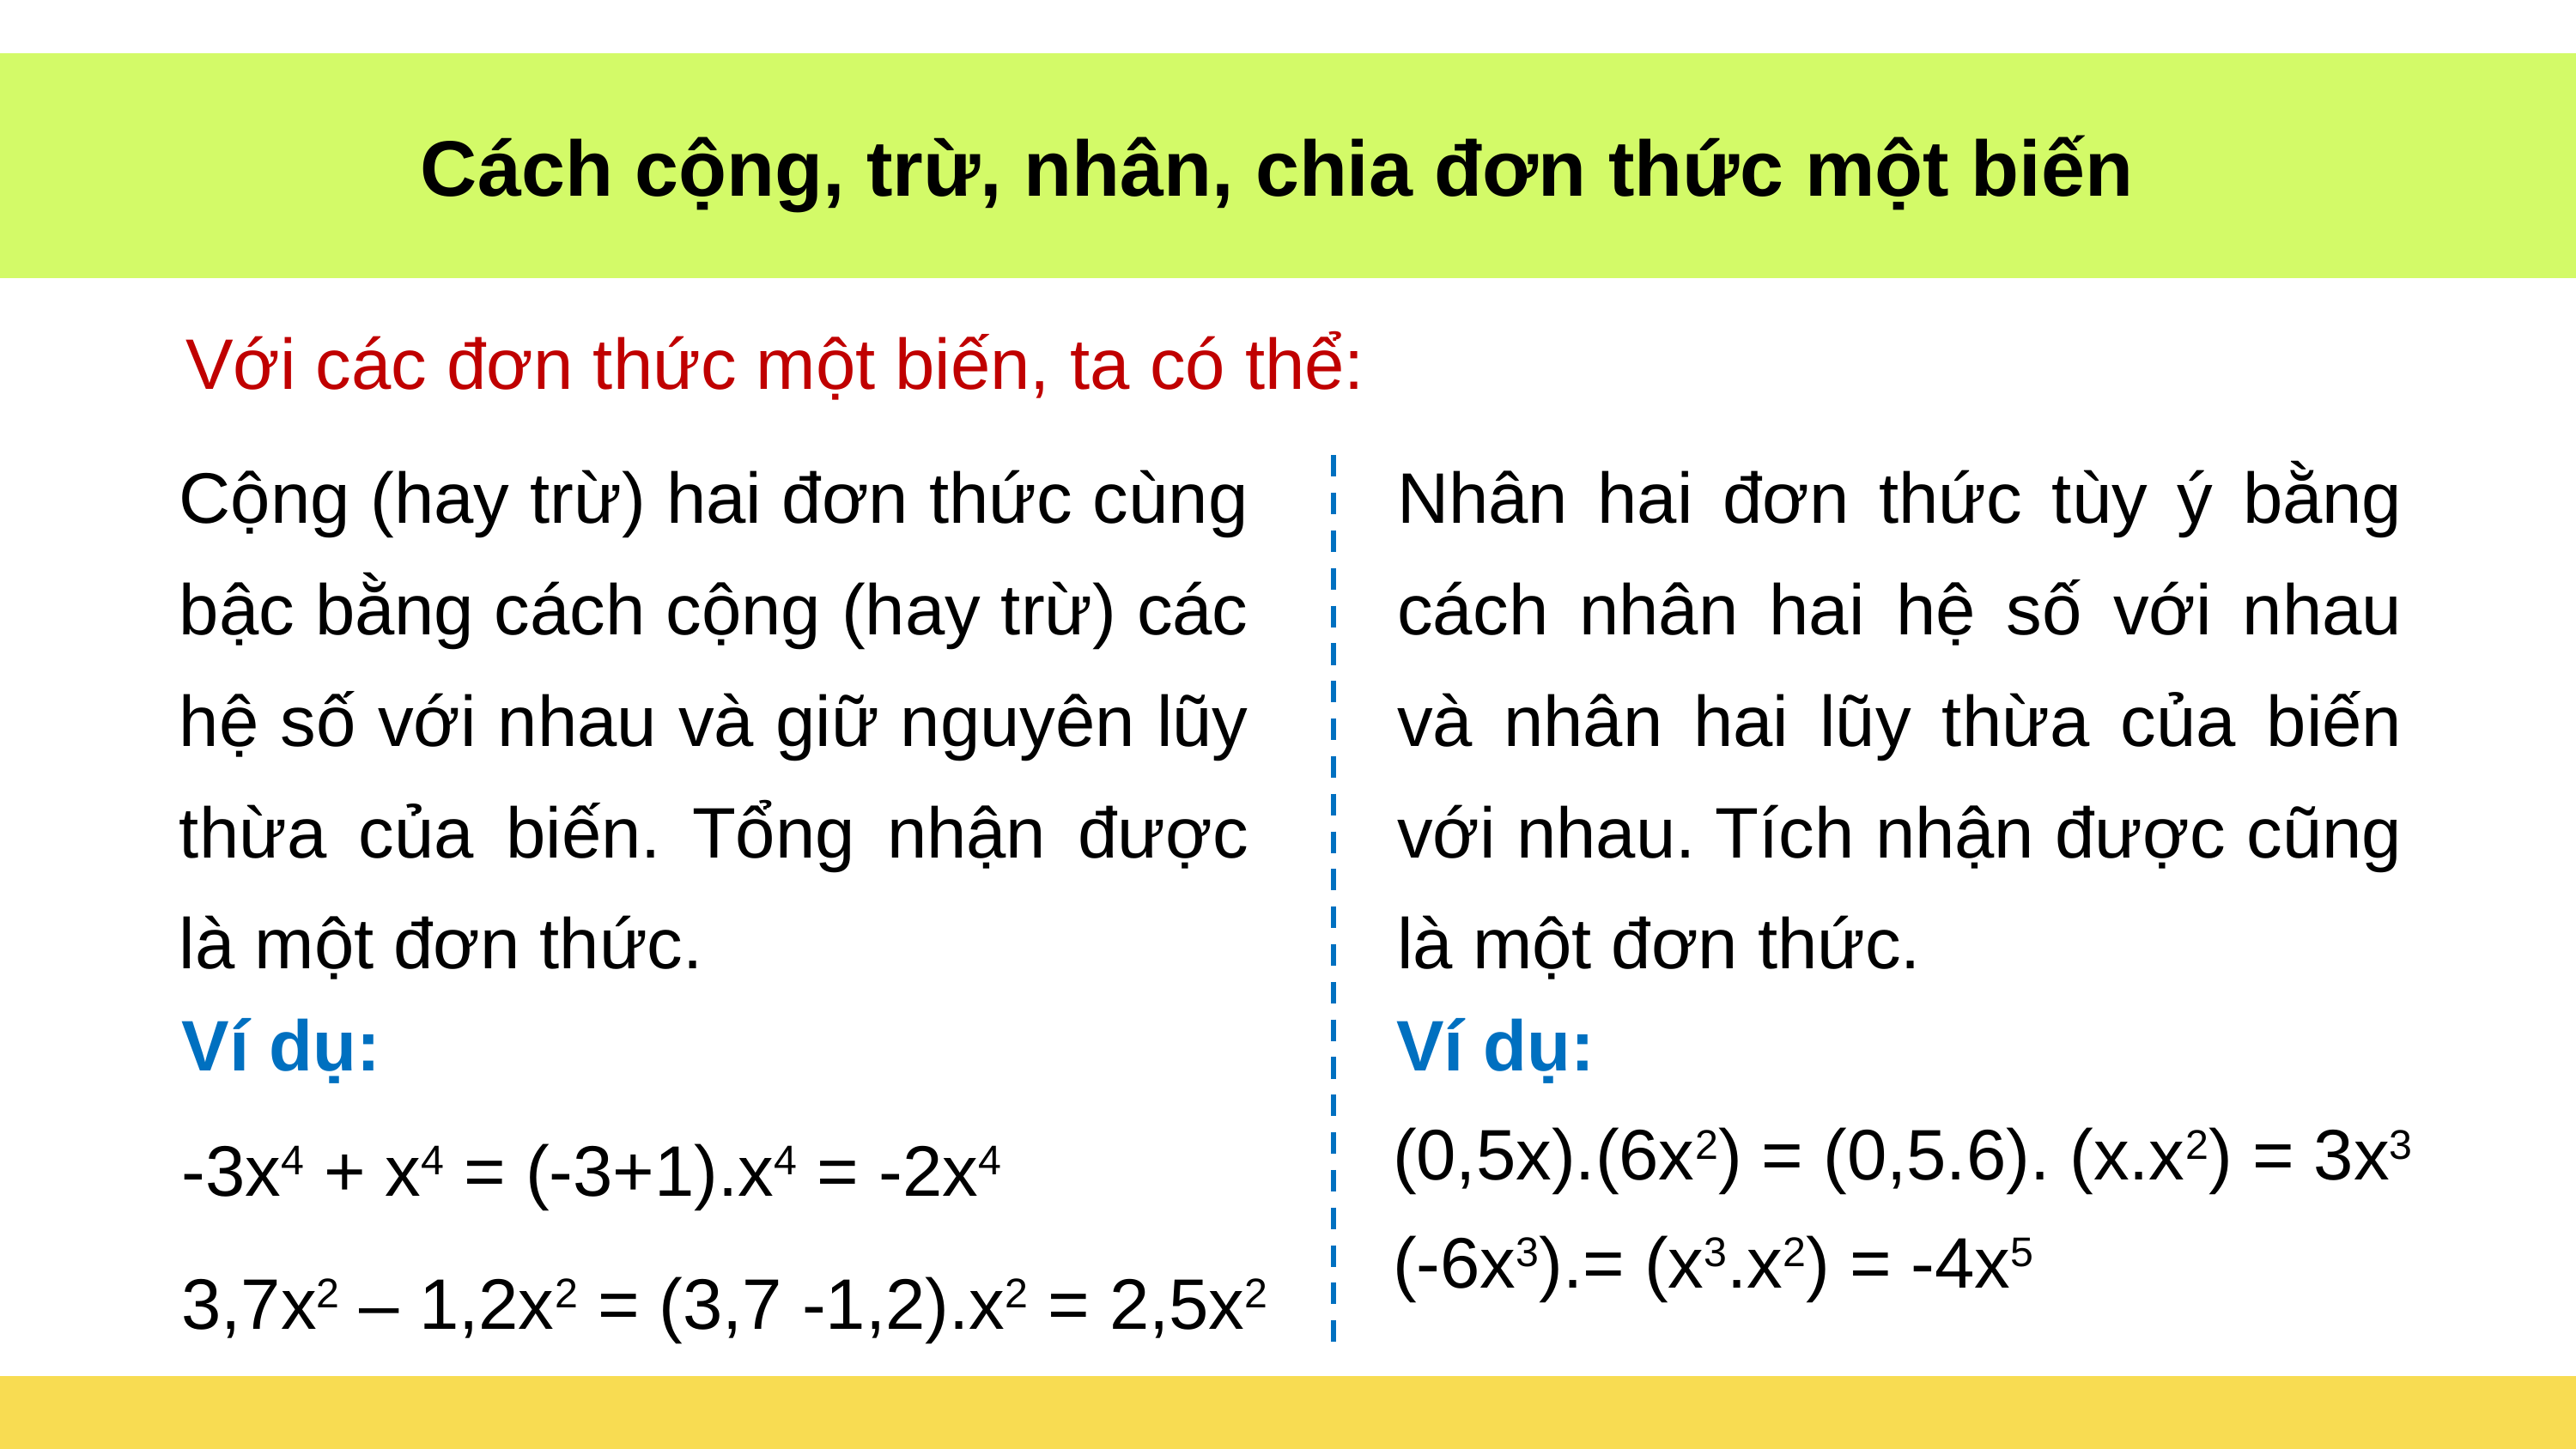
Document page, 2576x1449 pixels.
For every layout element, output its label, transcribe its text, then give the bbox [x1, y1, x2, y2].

text_box [0, 52, 2576, 279]
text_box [0, 1375, 2576, 1449]
text_box -3x4 + x4 = (-3+1).x4 = -2x4 3,7x2 – 1,2x2 = (3,7 -1,2).x2 = 2,5x2 [168, 1092, 1329, 1350]
text_box Ví dụ: [168, 992, 435, 1092]
text_box Ví dụ: [1383, 992, 1650, 1092]
text_box Với các đơn thức một biến, ta có thể: [173, 311, 1379, 410]
text_box Cách cộng, trừ, nhân, chia đơn thức một biến [408, 111, 2171, 219]
text_box Nhân hai đơn thức tùy ý bằng cách nhân hai hệ số với nhau và nhân hai lũy thừa của biến với nhau. Tích nhận được cũng là một đơn thức. [1384, 419, 2415, 990]
text_box Cộng (hay trừ) hai đơn thức cùng bậc bằng cách cộng (hay trừ) các hệ số với nhau và giữ nguyên lũy thừa của biến. Tổng nhận được là một đơn thức. [167, 419, 1262, 990]
